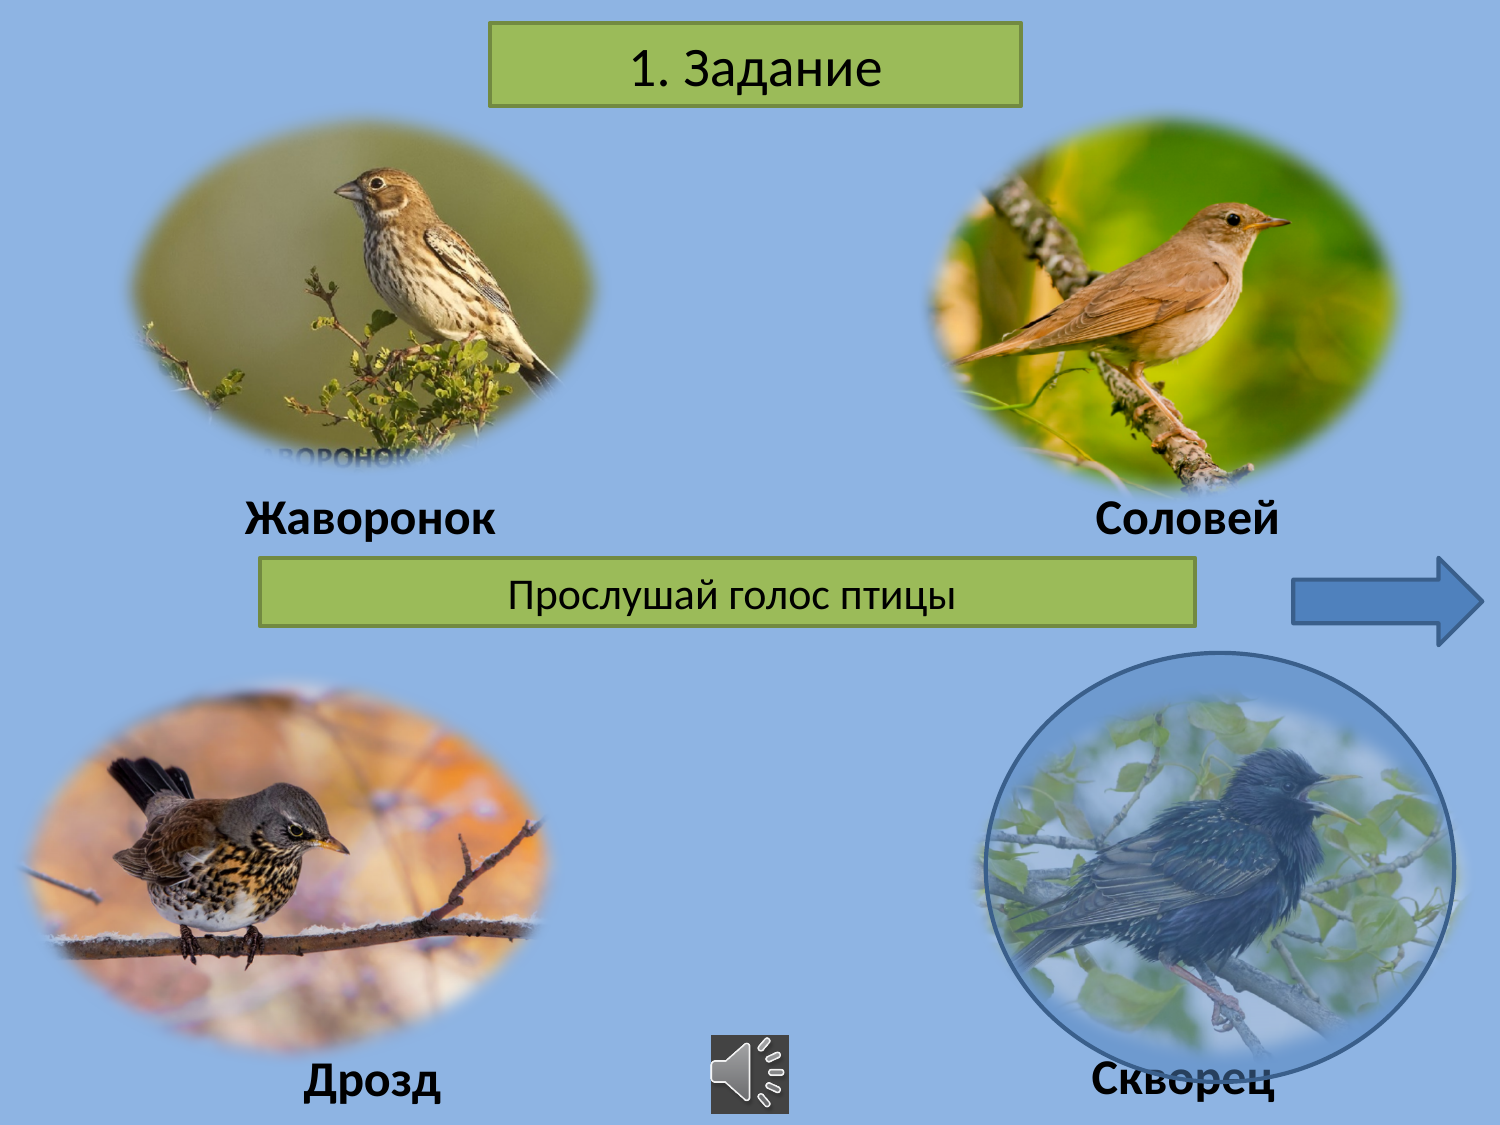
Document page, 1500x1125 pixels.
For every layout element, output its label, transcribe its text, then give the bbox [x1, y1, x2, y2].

picture [915, 101, 1416, 506]
text_box Дрозд [288, 1077, 490, 1114]
text_box [1099, 650, 1341, 681]
title 1. Задание [488, 21, 1023, 108]
picture [111, 101, 613, 477]
picture [709, 1034, 791, 1115]
picture [9, 667, 568, 1068]
text_box [1291, 555, 1485, 648]
text_box Соловей [1080, 515, 1329, 552]
text_box [1169, 1079, 1271, 1085]
text_box Жаворонок [230, 486, 526, 552]
text_box Скворец [1076, 1079, 1313, 1112]
picture [962, 682, 1478, 1070]
subtitle Прослушай голос птицы [258, 556, 1197, 628]
